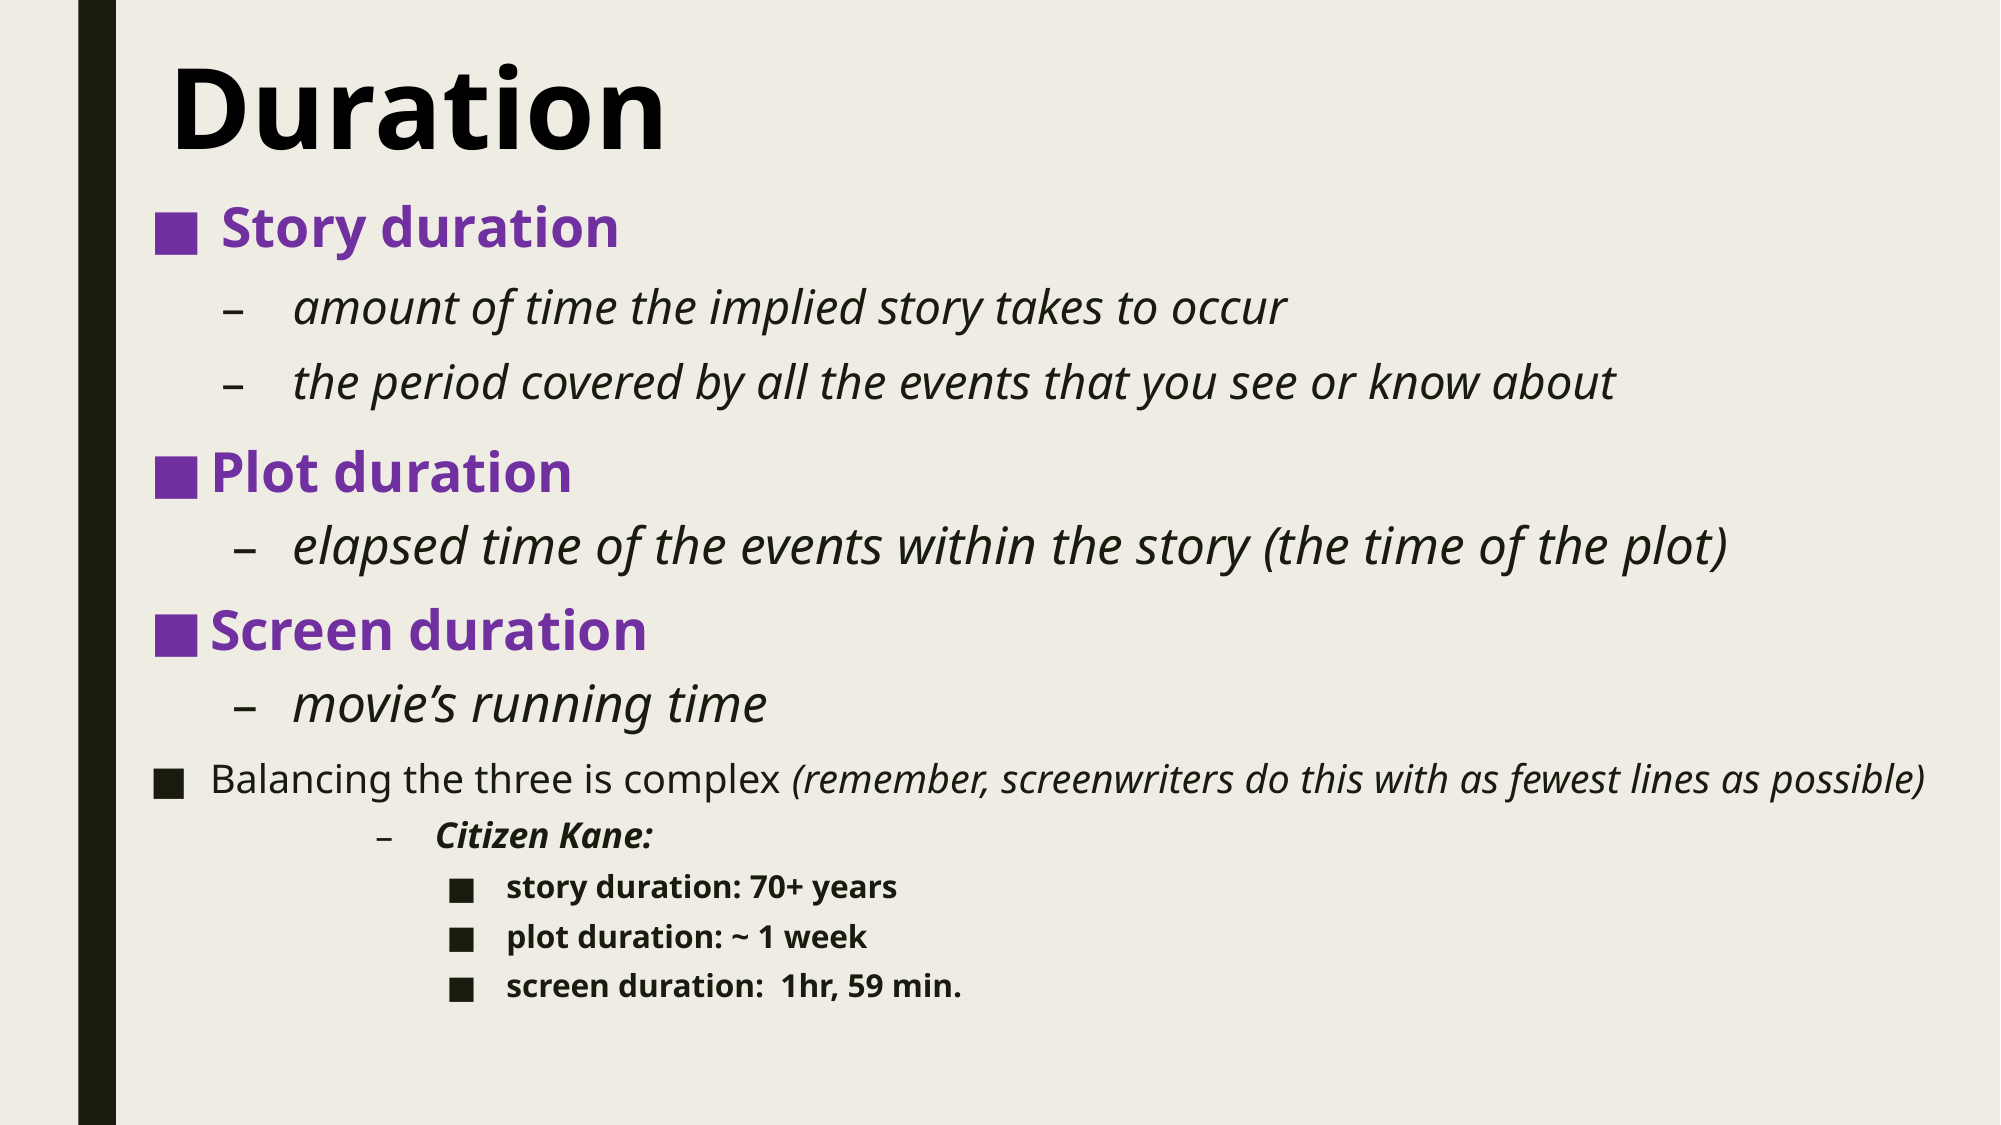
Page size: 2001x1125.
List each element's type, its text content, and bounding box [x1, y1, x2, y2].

title Duration [153, 29, 1729, 170]
list Story duration amount of time the implied story takes to occur the period covered by all the events that you see or know about Plot duration elapsed time of the events within the story (the time of the plot) Screen duration movie’s running time Balancing the three is complex (remember, screenwriters do this with as fewest lines as possible) Citizen Kane: story duration: 70+ years plot duration: ~ 1 week screen duration: 1hr, 59 min. [135, 190, 1948, 1053]
